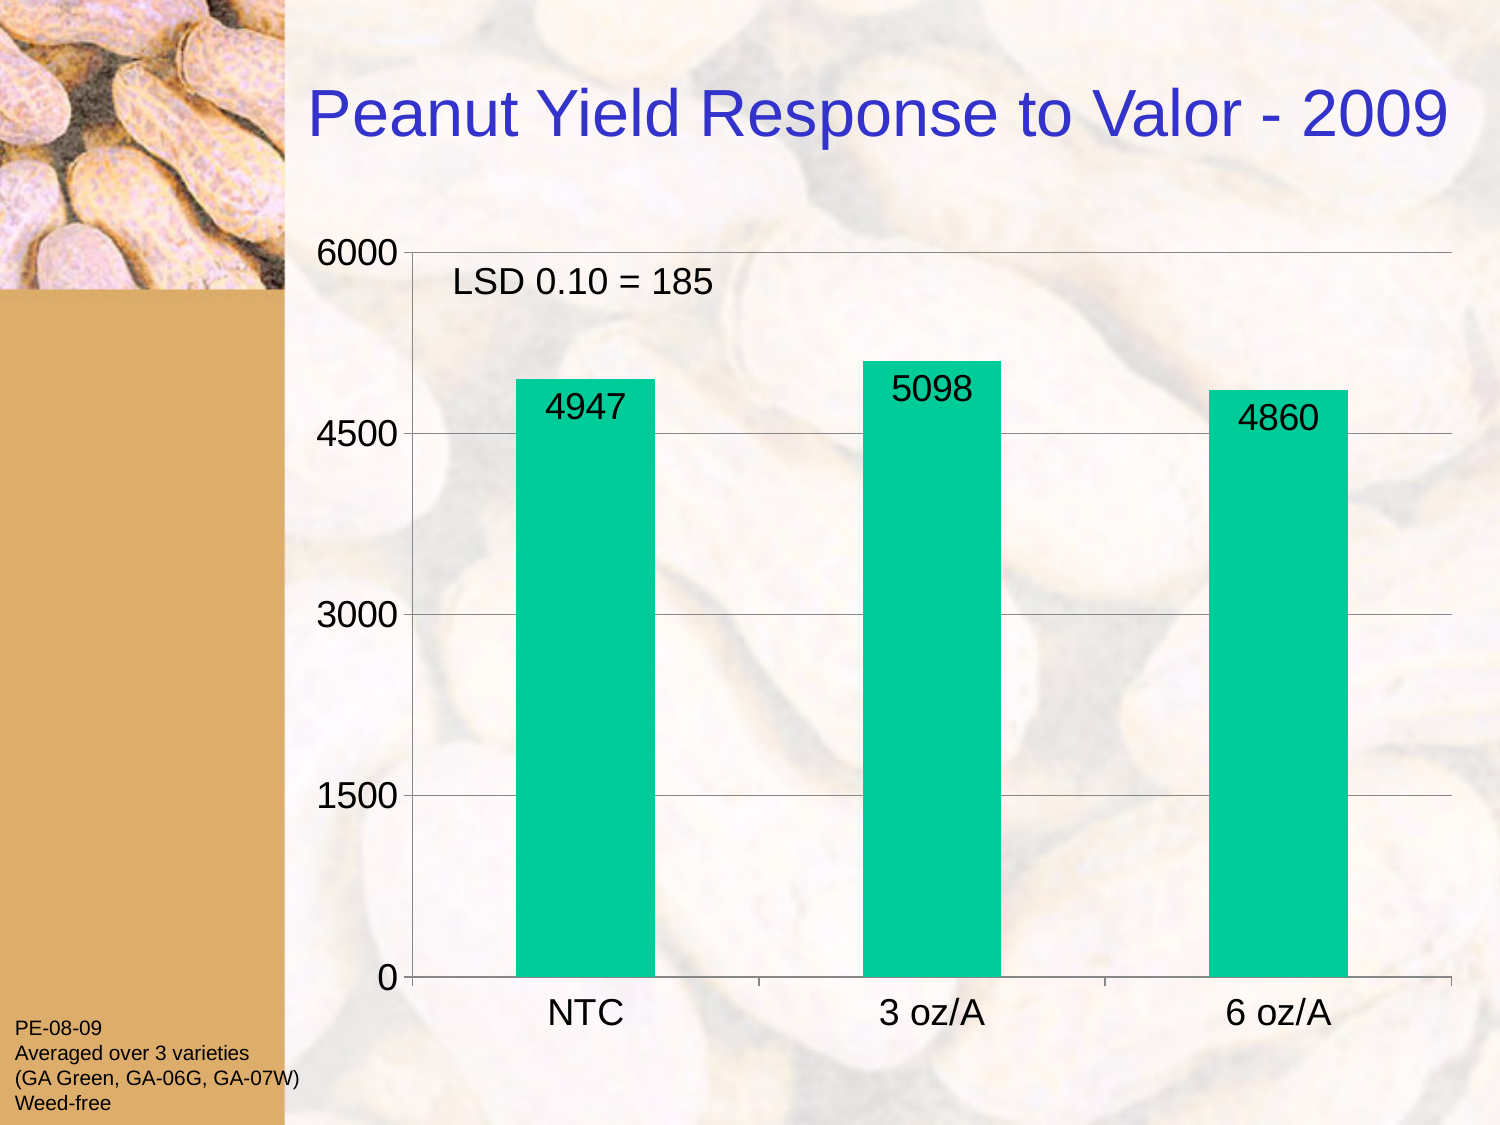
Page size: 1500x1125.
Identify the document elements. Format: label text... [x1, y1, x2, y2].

text_box PE-08-09 Averaged over 3 varieties (GA Green, GA-06G, GA-07W) Weed-free [0, 1007, 325, 1123]
title Peanut Yield Response to Valor - 2009 [292, 15, 1489, 204]
picture [0, 0, 1500, 1125]
chart [292, 214, 1476, 1051]
